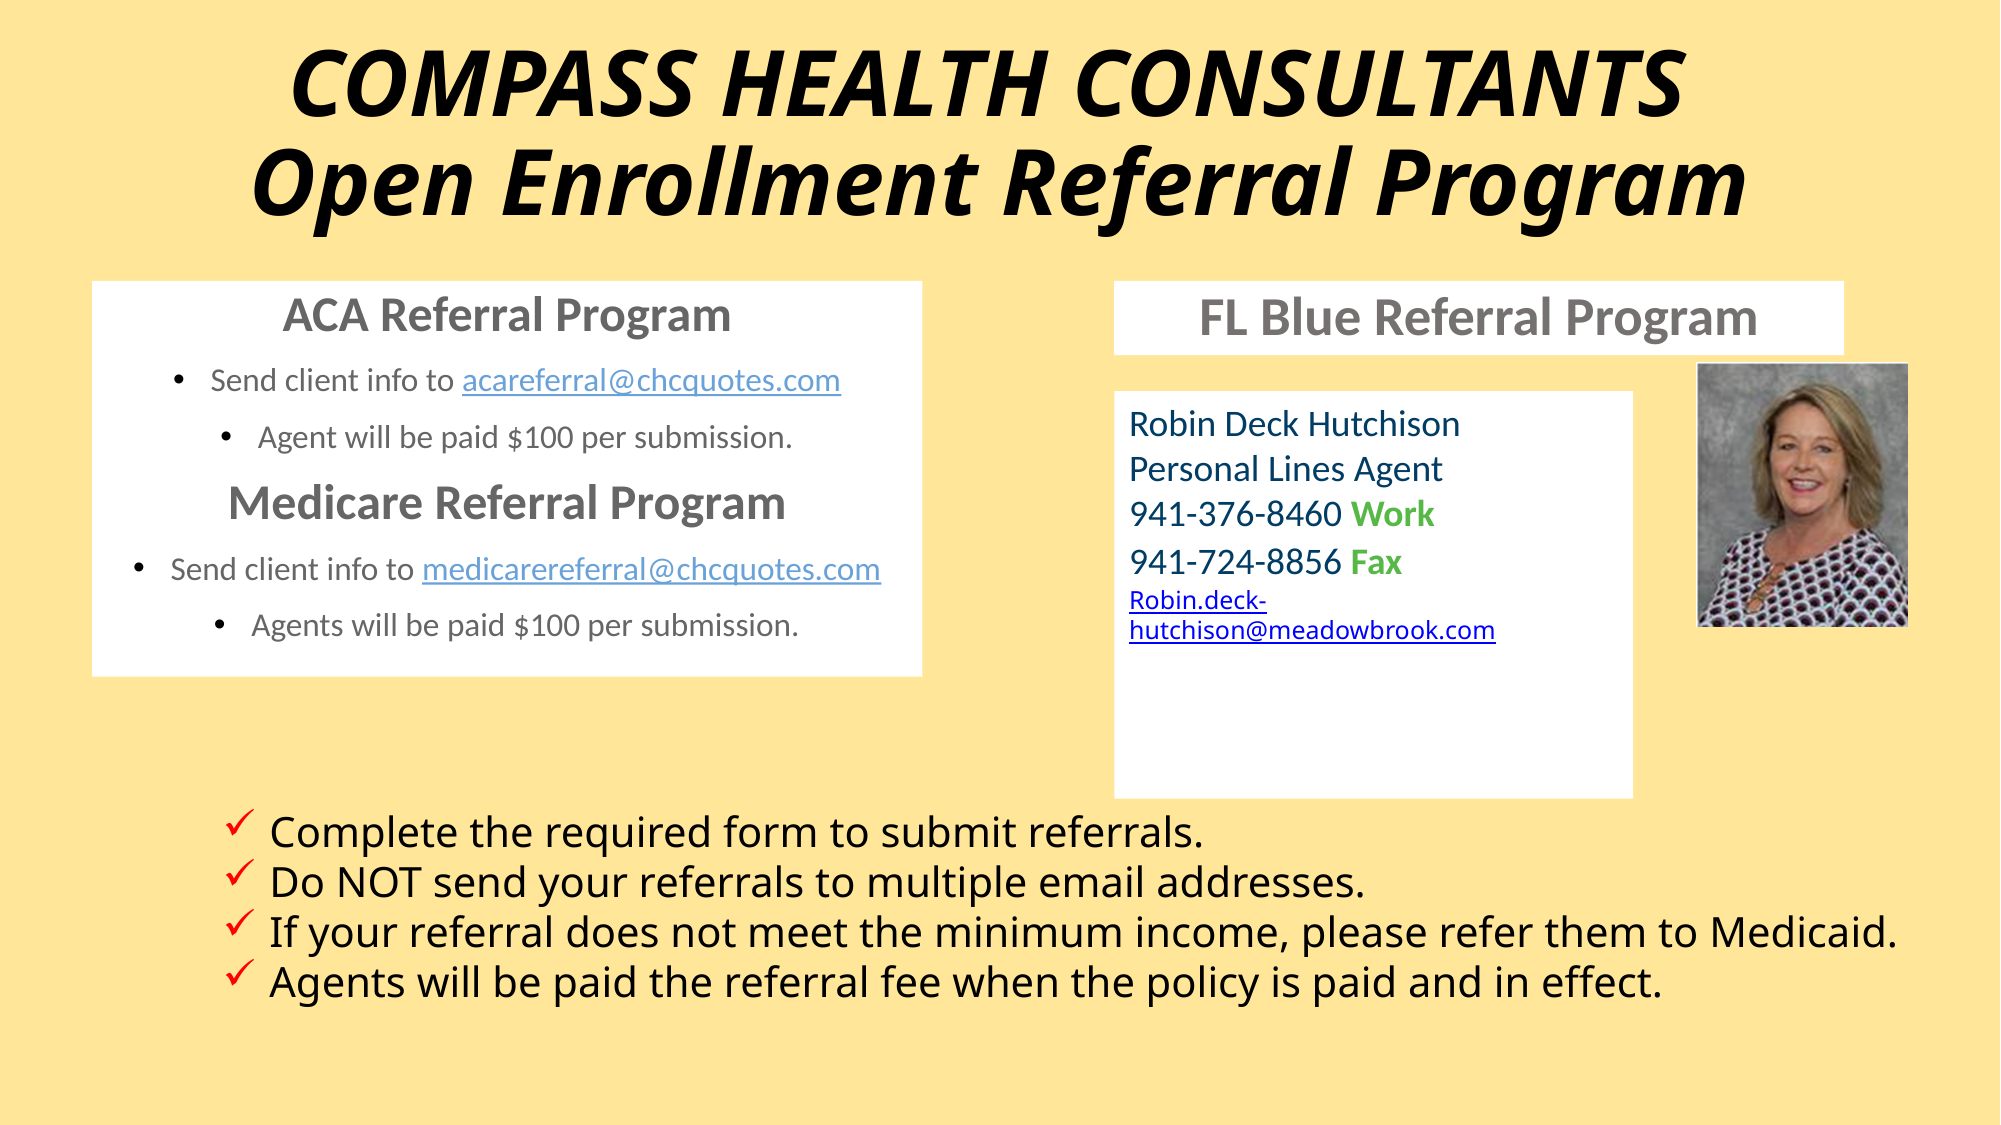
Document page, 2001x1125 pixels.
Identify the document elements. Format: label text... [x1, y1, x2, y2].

text_box Complete the required form to submit referrals. Do NOT send your referrals to multiple email addresses. If your referral does not meet the minimum income, please refer them to Medicaid. Agents will be paid the referral fee when the policy is paid and in effect. [207, 798, 1914, 1059]
title COMPASS HEALTH CONSULTANTS Open Enrollment Referral Program [137, 27, 1863, 245]
text_box FL Blue Referral Program [1113, 280, 1845, 356]
picture [1696, 362, 1908, 627]
list Robin Deck Hutchison Personal Lines Agent 941-376-8460 Work 941-724-8856 Fax Robin.deck-hutchison@meadowbrook.com [1114, 391, 1634, 798]
list ACA Referral Program Send client info to acareferral@chcquotes.com Agent will be paid $100 per submission. Medicare Referral Program Send client info to medicarereferral@chcquotes.com Agents will be paid $100 per submission. [92, 280, 923, 677]
